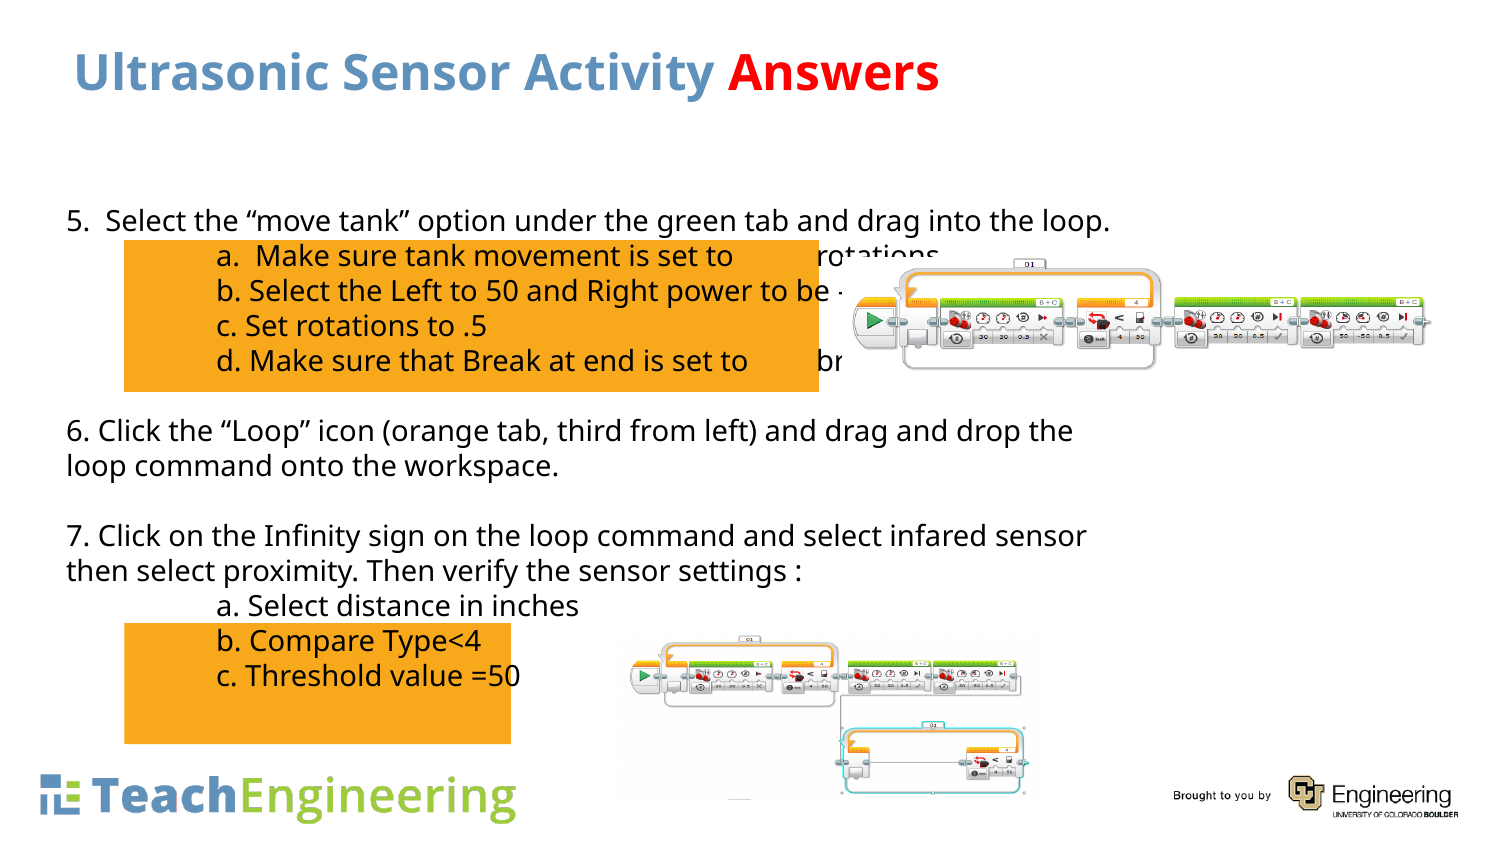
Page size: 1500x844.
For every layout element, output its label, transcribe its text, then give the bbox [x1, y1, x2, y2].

text_box Ultrasonic Sensor Activity Answers [58, 32, 957, 108]
picture [24, 633, 1476, 830]
picture [841, 257, 1450, 383]
title 5. Select the “move tank” option under the green tab and drag into the loop. a. Make sure tank movement is set to rotations b. Select the Left to 50 and Right power to be -50 c. Set rotations to .5 d. Make sure that Break at end is set to brake/true. 6. Click the “Loop” icon (orange tab, third from left) and drag and drop the loop command onto the workspace. 7. Click on the Infinity sign on the loop command and select infared sensor then select proximity. Then verify the sensor settings : a. Select distance in inches b. Compare Type<4 c. Threshold value =50 [51, 187, 1449, 745]
picture [124, 240, 819, 392]
